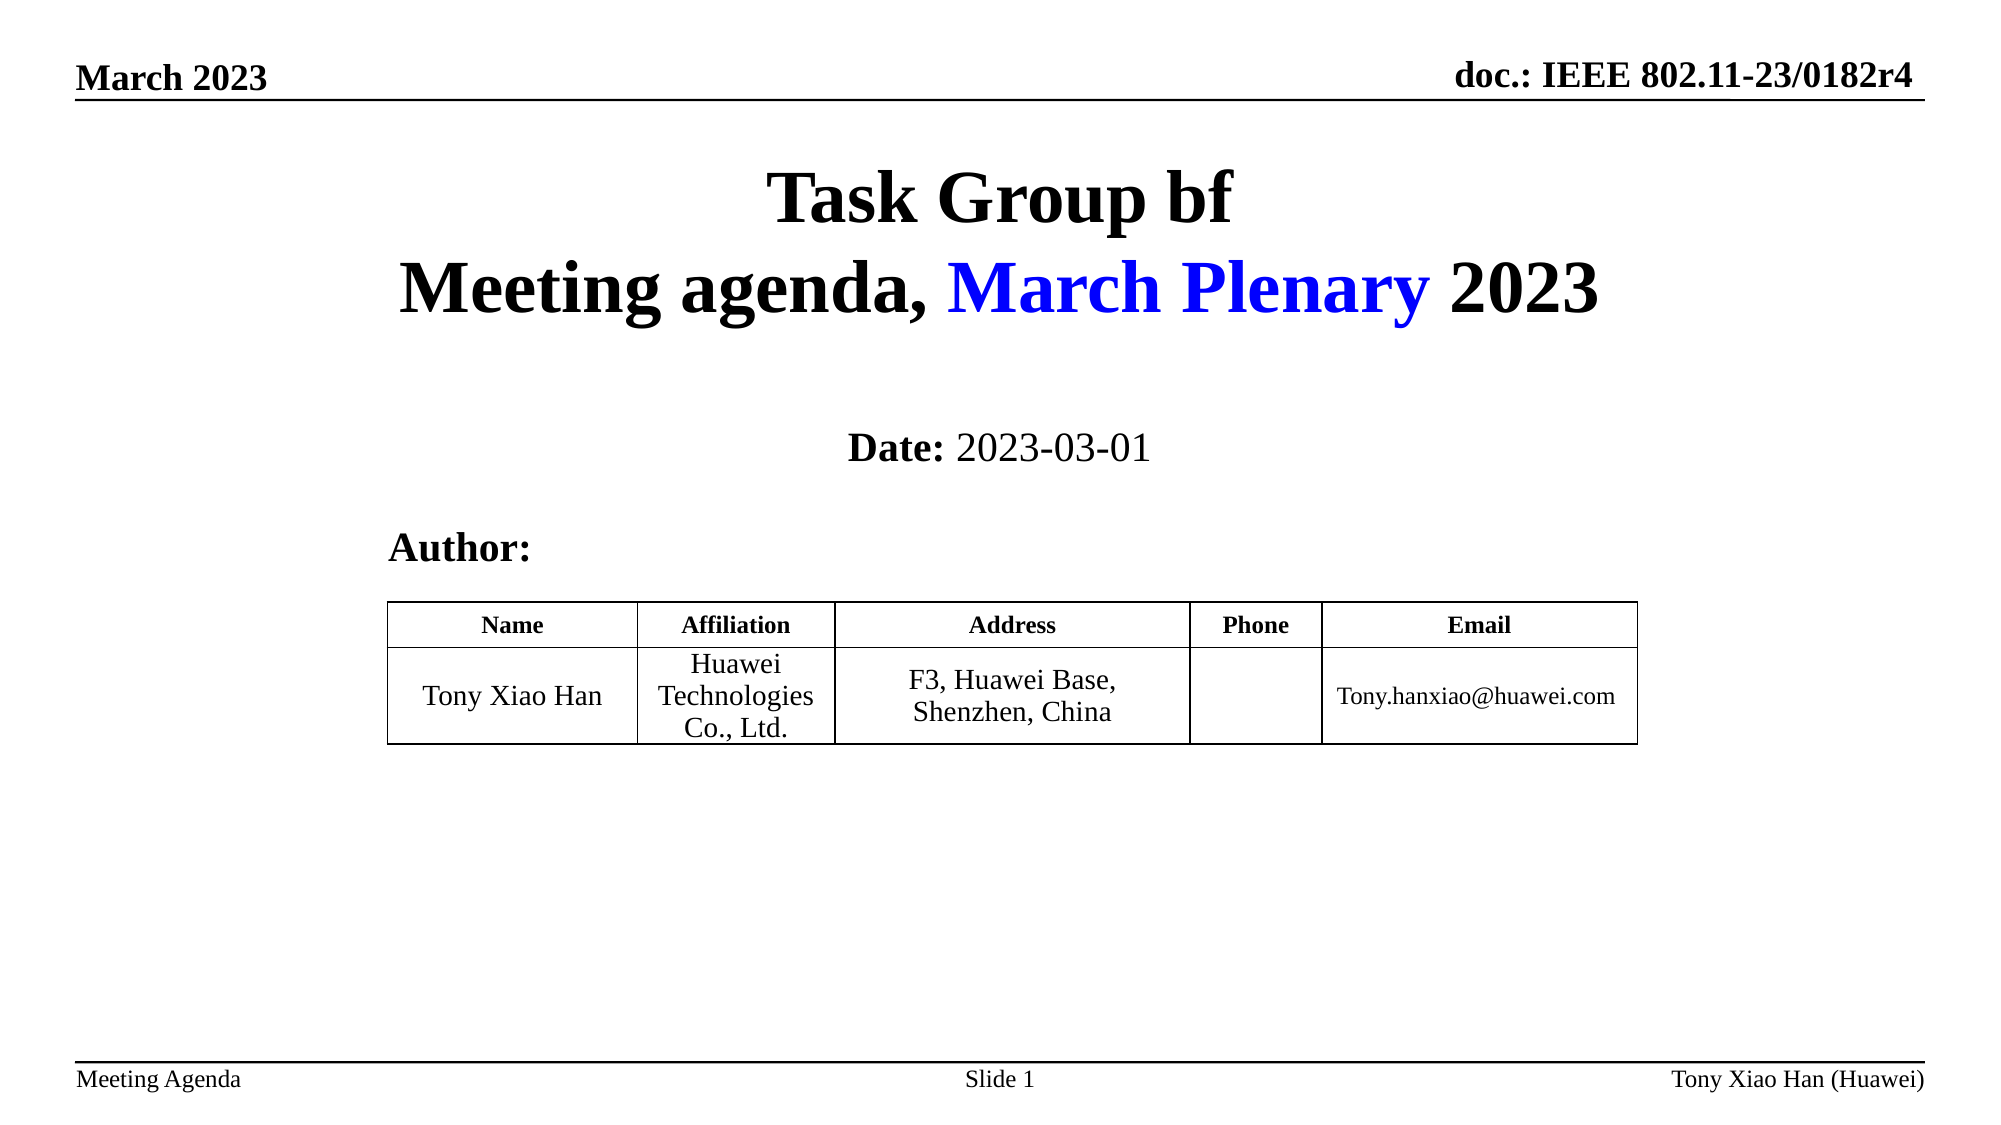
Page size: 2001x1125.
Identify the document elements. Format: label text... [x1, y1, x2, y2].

table_header Address [836, 603, 1189, 647]
table_header Email [1323, 603, 1637, 647]
text_box Author: [362, 512, 600, 575]
table_cell Huawei Technologies Co., Ltd. [638, 648, 834, 743]
table_cell [1191, 648, 1321, 743]
table_cell Tony Xiao Han [388, 648, 637, 743]
table_header Phone [1191, 603, 1321, 647]
list Date: 2023-03-01 [362, 412, 1638, 475]
table_cell F3, Huawei Base, Shenzhen, China [836, 648, 1189, 743]
table_header Affiliation [638, 603, 834, 647]
table_header Name [388, 603, 637, 647]
table_cell Tony.hanxiao@huawei.com [1323, 648, 1637, 743]
title Task Group bf Meeting agenda, March Plenary 2023 [75, 149, 1925, 325]
